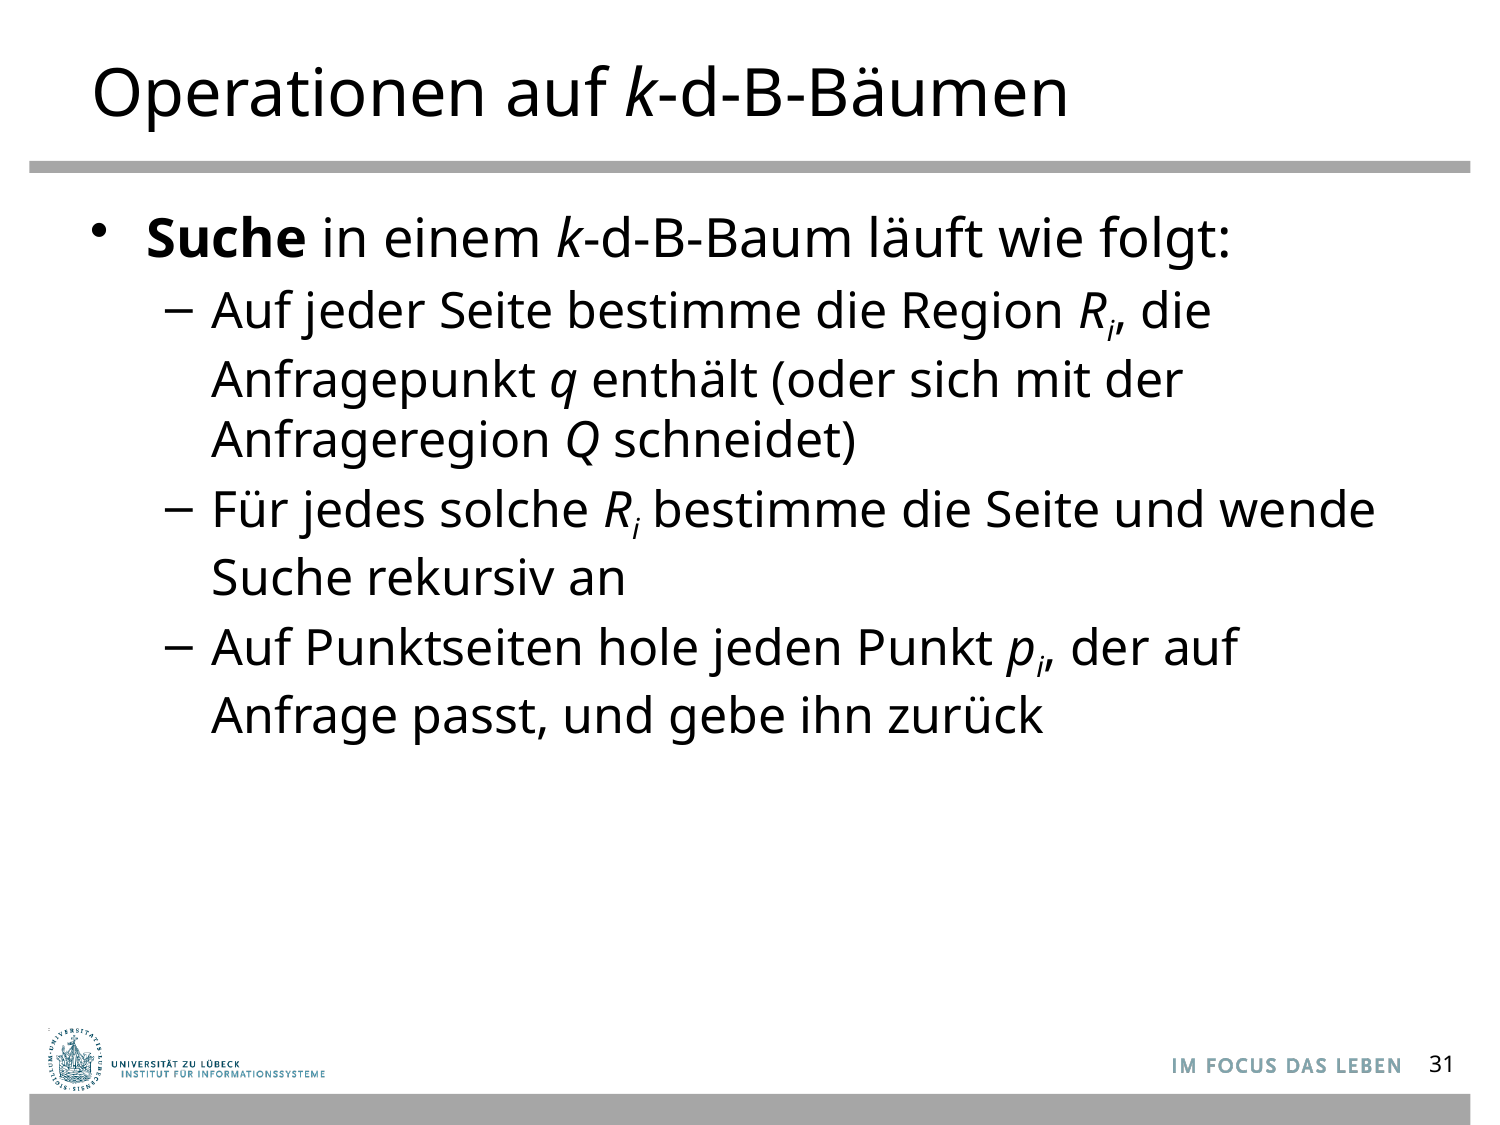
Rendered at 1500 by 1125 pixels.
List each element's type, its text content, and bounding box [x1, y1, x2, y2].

title Operationen auf k-d-B-Bäumen [76, 42, 1427, 126]
slide_number 31 [1305, 1050, 1471, 1083]
list Suche in einem k-d-B-Baum läuft wie folgt: Auf jeder Seite bestimme die Region Ri, die Anfragepunkt q enthält (oder sich mit der Anfrageregion Q schneidet) Für jedes solche Ri bestimme die Seite und wende Suche rekursiv an Auf Punktseiten hole jeden Punkt pi, der auf Anfrage passt, und gebe ihn zurück [75, 196, 1425, 1012]
picture [1173, 1058, 1305, 1073]
